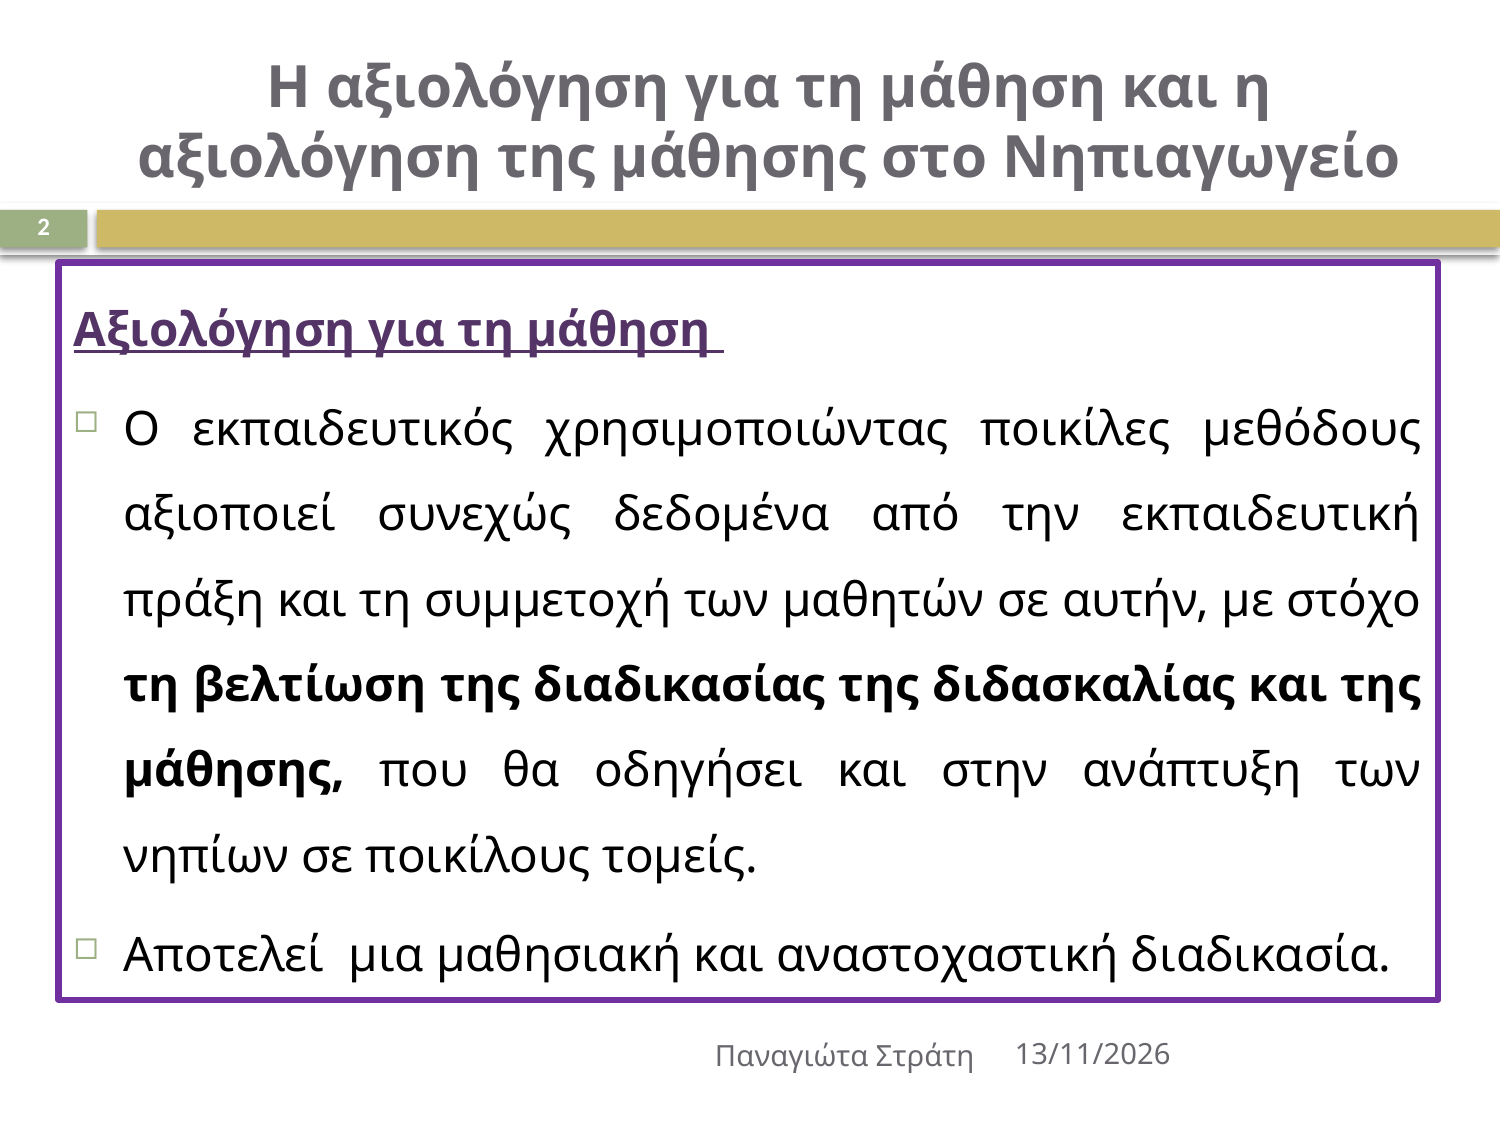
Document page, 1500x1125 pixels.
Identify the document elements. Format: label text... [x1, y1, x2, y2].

list Αξιολόγηση για τη μάθηση O εκπαιδευτικός χρησιμοποιώντας ποικίλες μεθόδους αξιοποιεί συνεχώς δεδομένα από την εκπαιδευτική πράξη και τη συμμετοχή των μαθητών σε αυτήν, με στόχο τη βελτίωση της διαδικασίας της διδασκαλίας και της μάθησης, που θα οδηγήσει και στην ανάπτυξη των νηπίων σε ποικίλους τομείς. Αποτελεί μια μαθησιακή και αναστοχαστική διαδικασία. [58, 262, 1438, 1000]
footer Παναγιώτα Στράτη [99, 1025, 990, 1085]
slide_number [999, 1025, 1438, 1085]
slide_number 2 [0, 208, 88, 249]
title Η αξιολόγηση για τη μάθηση και η αξιολόγηση της μάθησης στο Νηπιαγωγείο [100, 37, 1438, 200]
